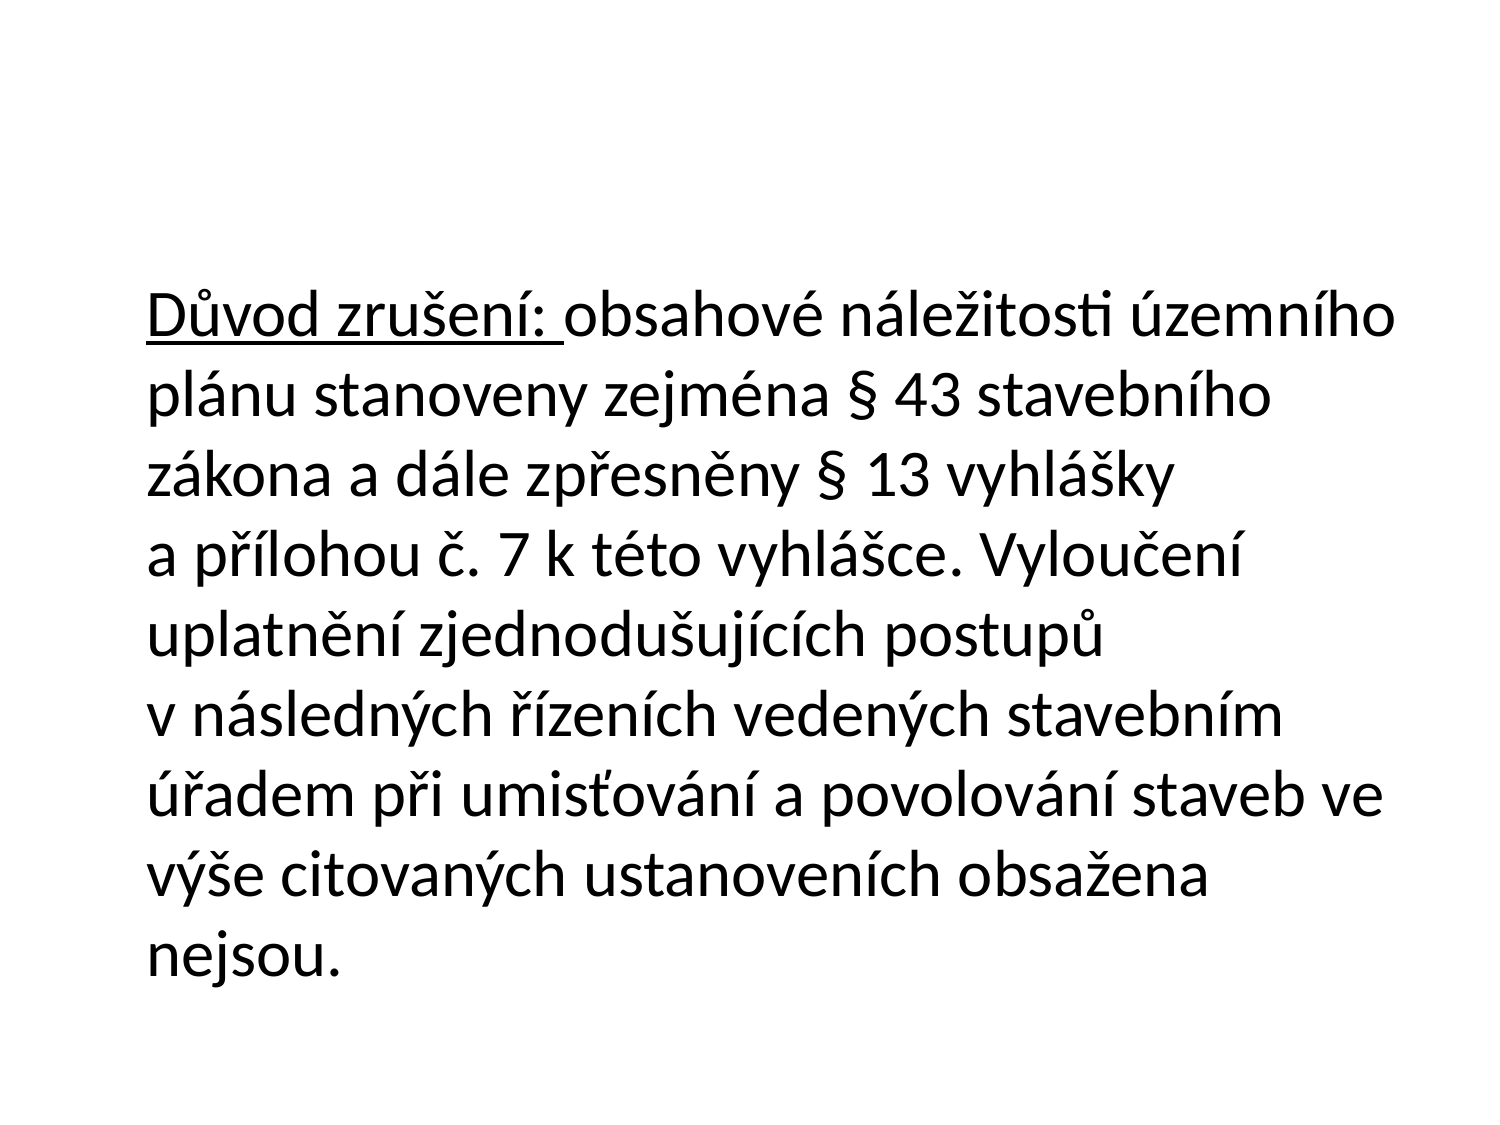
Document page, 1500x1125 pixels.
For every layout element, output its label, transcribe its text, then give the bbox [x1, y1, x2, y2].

list Důvod zrušení: obsahové náležitosti územního plánu stanoveny zejména § 43 stavebního zákona a dále zpřesněny § 13 vyhlášky a přílohou č. 7 k této vyhlášce. Vyloučení uplatnění zjednodušujících postupů v následných řízeních vedených stavebním úřadem při umisťování a povolování staveb ve výše citovaných ustanoveních obsažena nejsou. [75, 262, 1425, 1005]
